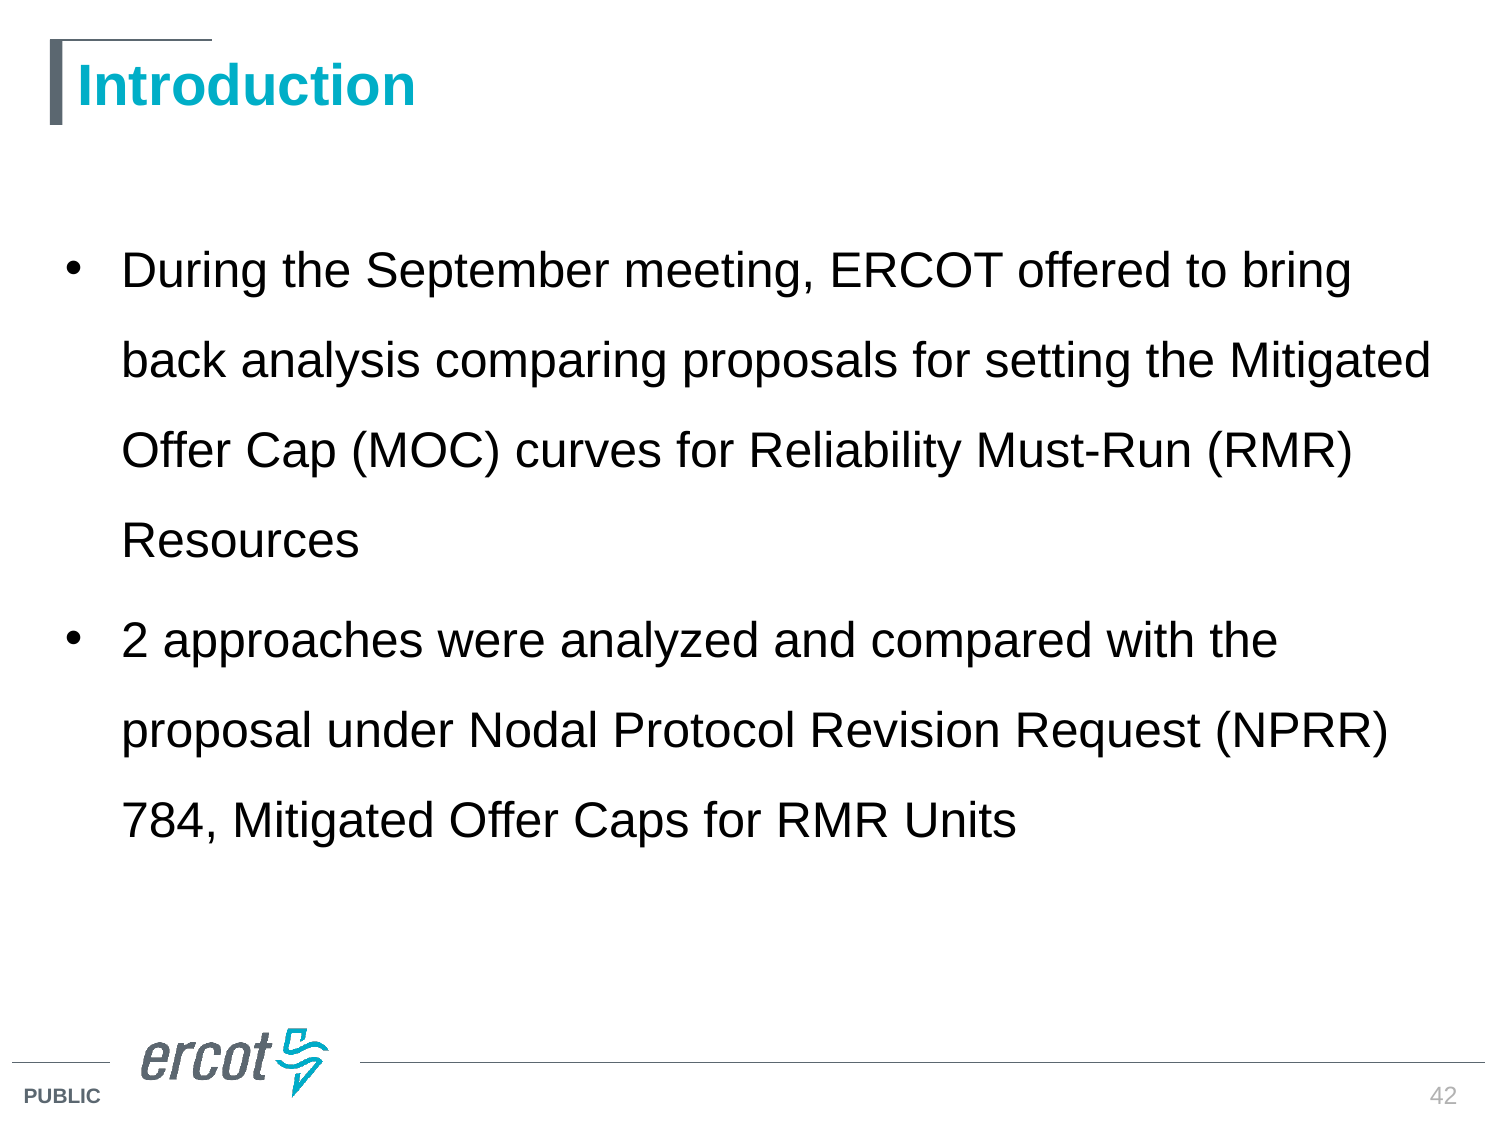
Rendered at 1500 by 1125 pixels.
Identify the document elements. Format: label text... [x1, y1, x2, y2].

title Introduction [62, 39, 1450, 125]
list During the September meeting, ERCOT offered to bring back analysis comparing proposals for setting the Mitigated Offer Cap (MOC) curves for Reliability Must-Run (RMR) Resources 2 approaches were analyzed and compared with the proposal under Nodal Protocol Revision Request (NPRR) 784, Mitigated Offer Caps for RMR Units [50, 200, 1450, 1000]
picture [137, 1024, 332, 1100]
slide_number 42 [1400, 1076, 1488, 1113]
